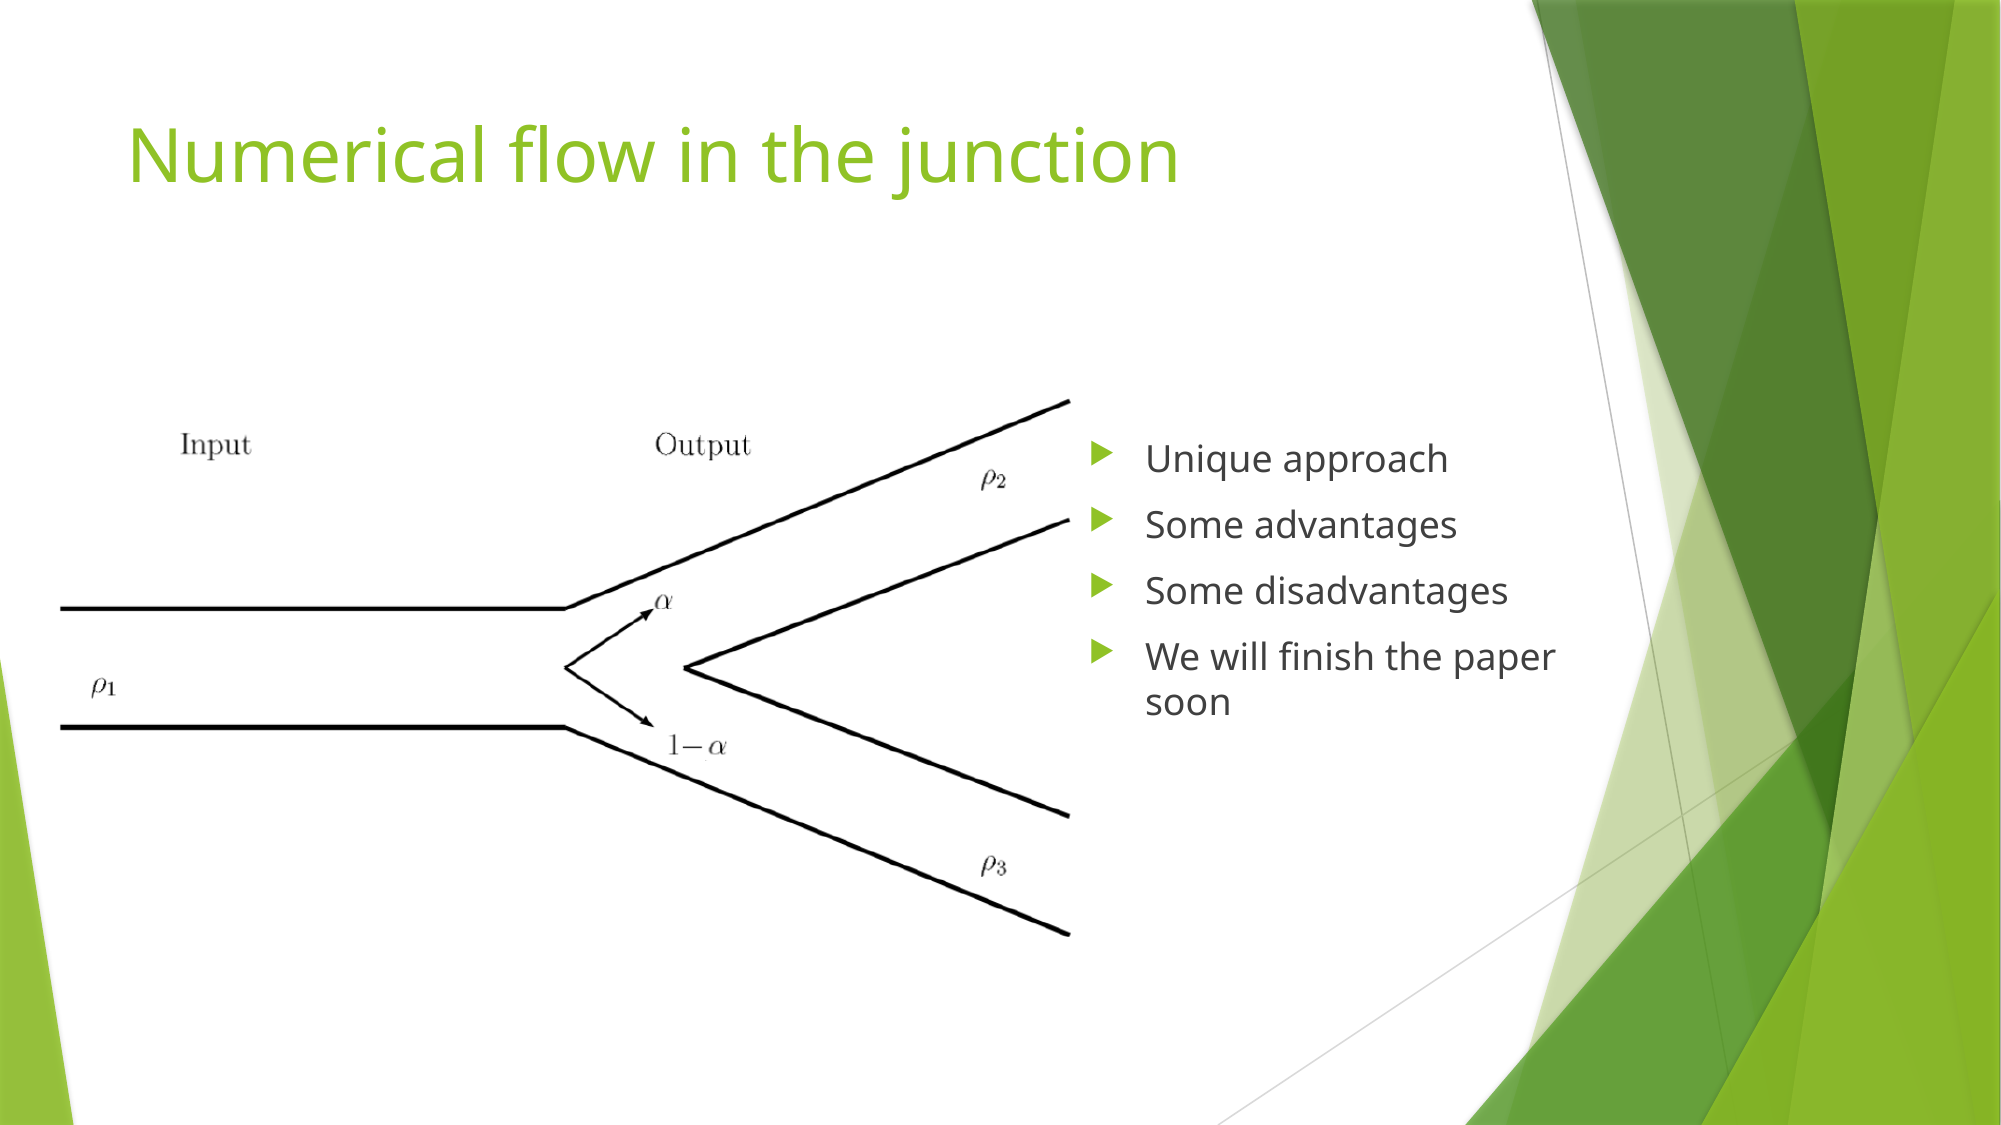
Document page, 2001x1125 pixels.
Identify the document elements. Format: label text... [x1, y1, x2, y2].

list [50, 394, 1075, 952]
title Numerical flow in the junction [111, 99, 1522, 317]
list Unique approach Some advantages Some disadvantages We will finish the paper soon [1079, 427, 1658, 697]
